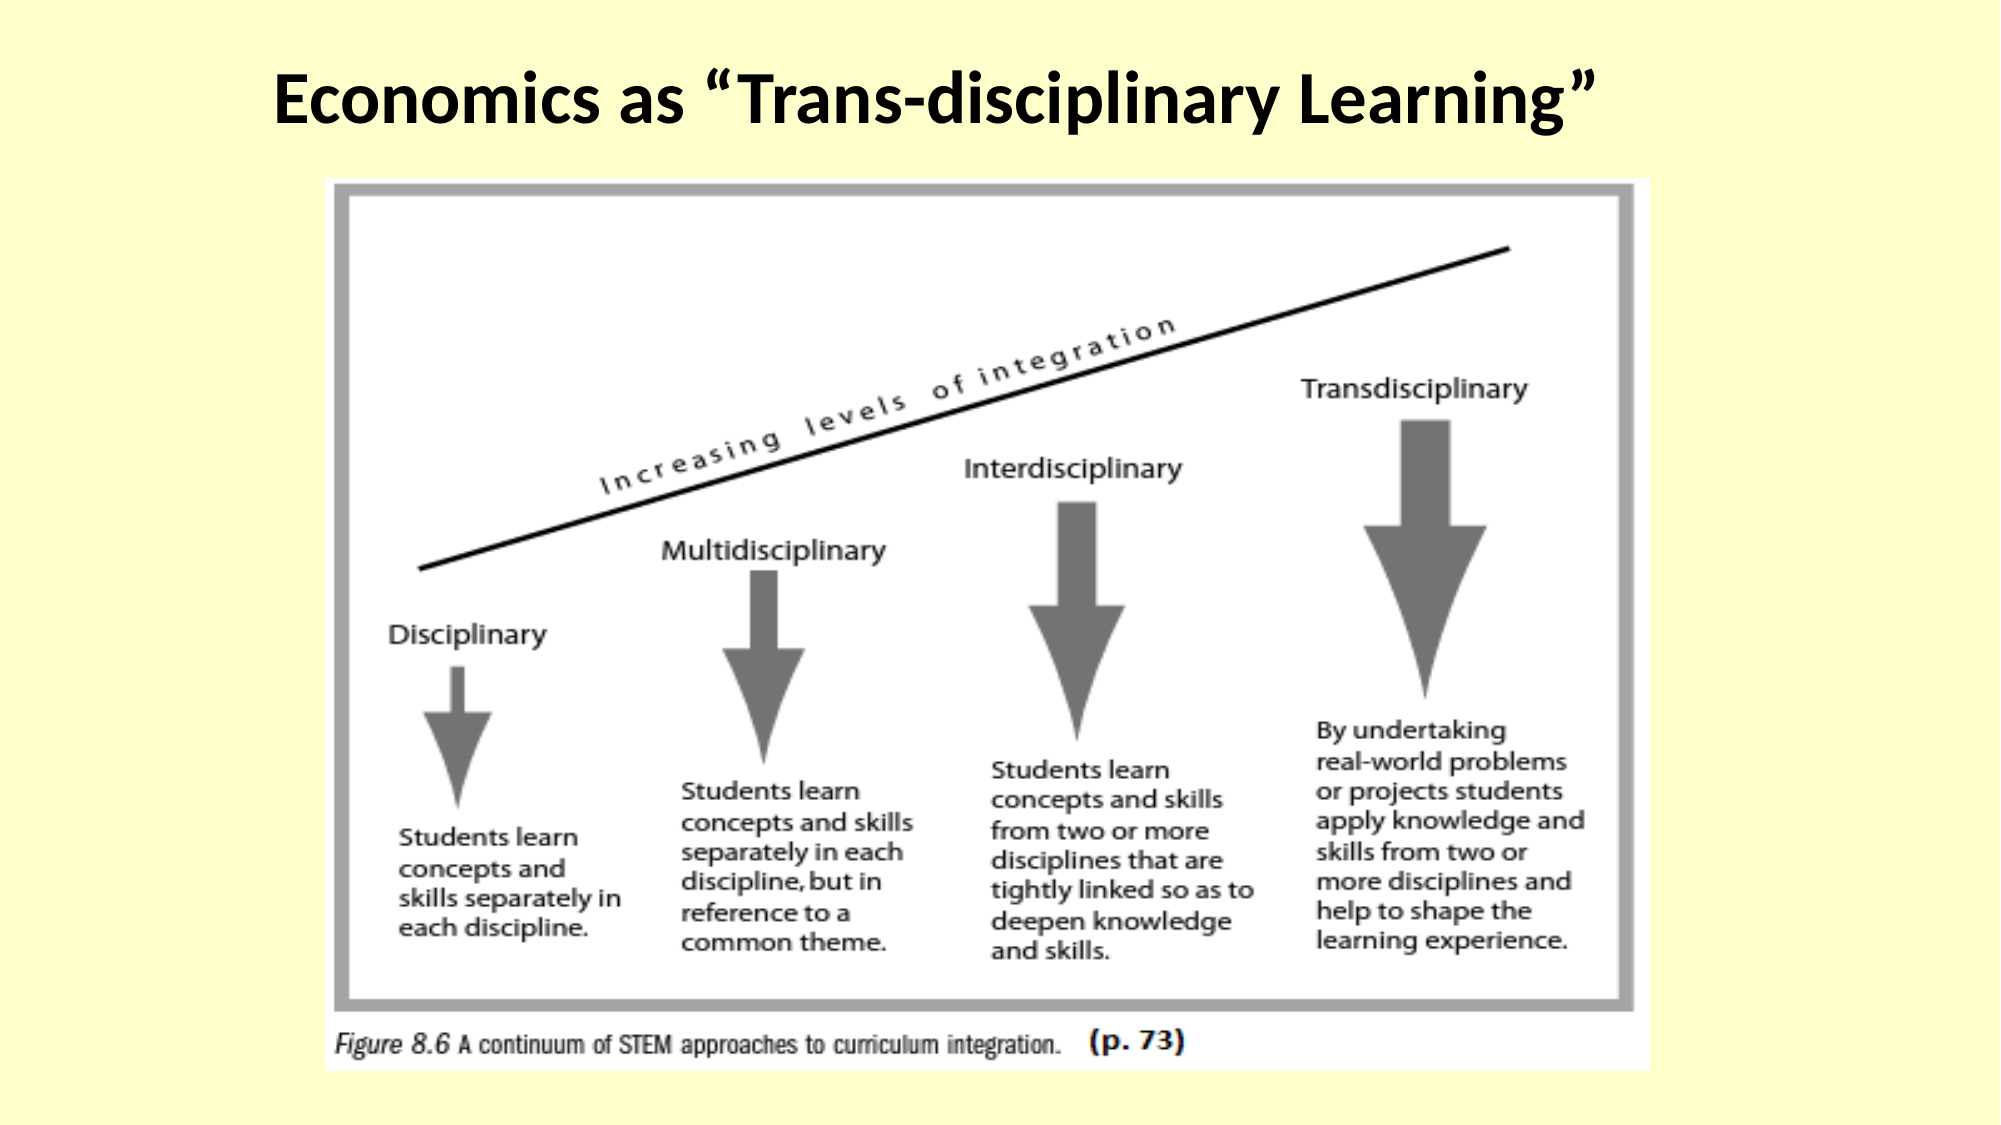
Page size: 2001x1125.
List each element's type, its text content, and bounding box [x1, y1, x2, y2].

picture [325, 178, 1650, 1071]
title Economics as “Trans-disciplinary Learning” [154, 40, 1740, 158]
